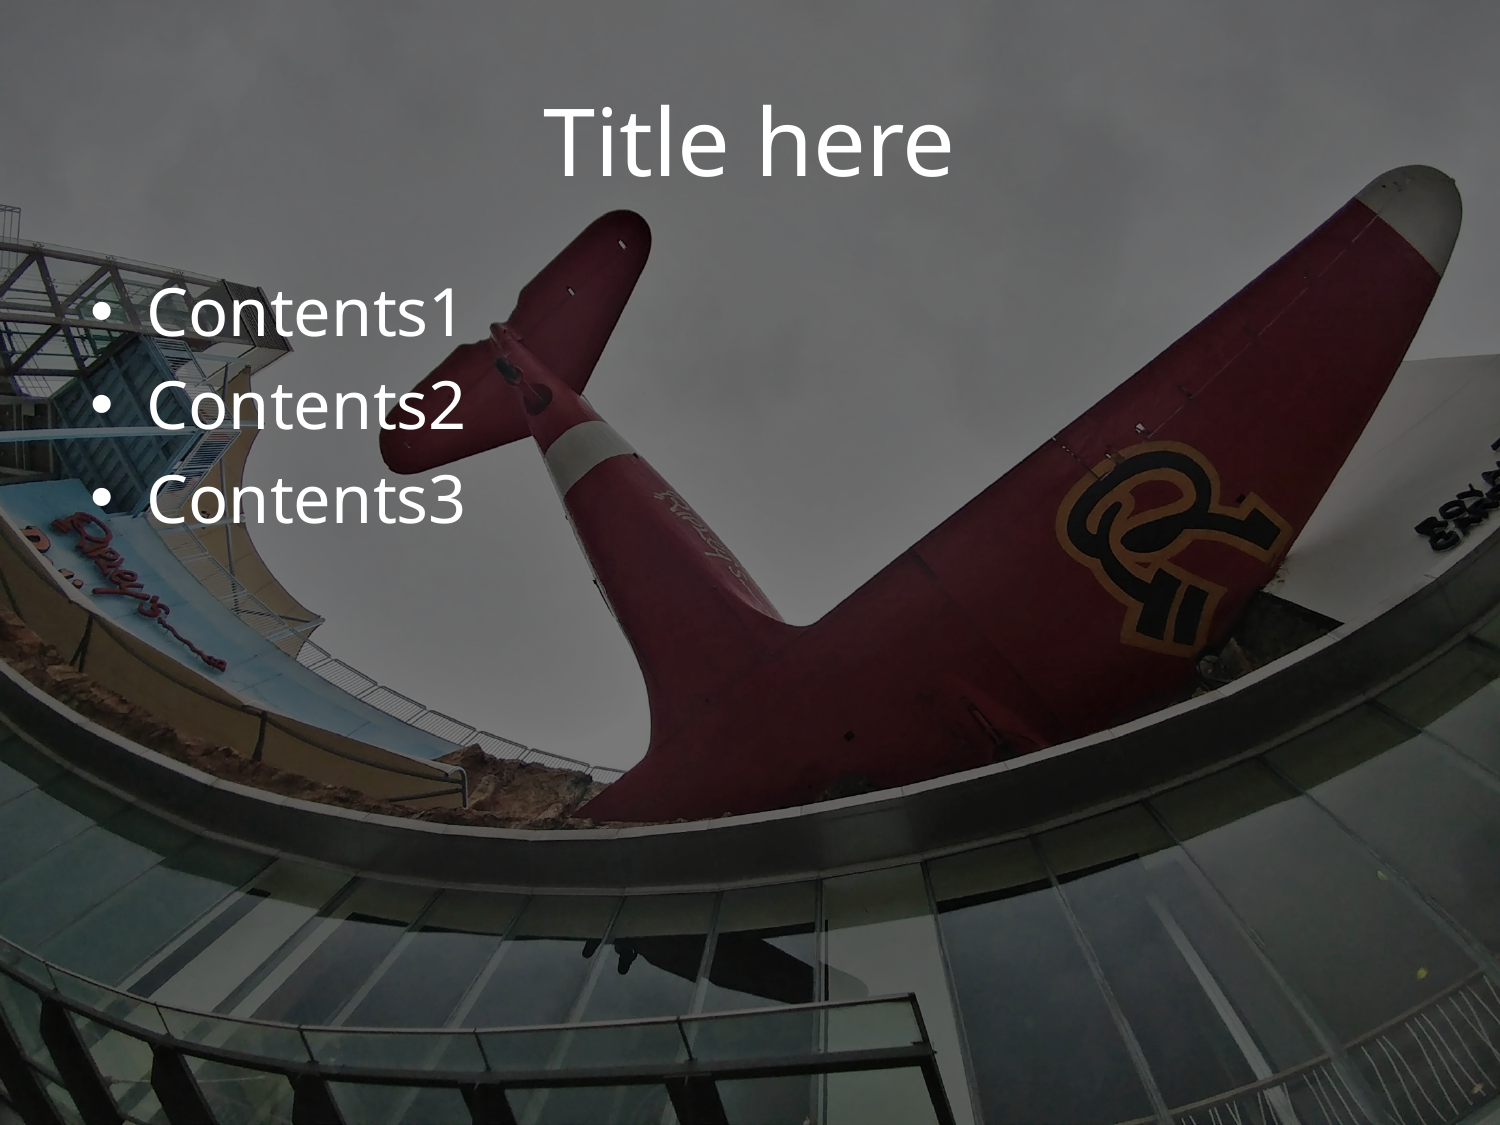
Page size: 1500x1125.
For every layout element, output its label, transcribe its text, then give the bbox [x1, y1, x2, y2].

title Title here [75, 45, 1425, 233]
list Contents1 Contents2 Contents3 [75, 262, 1425, 1005]
text_box [0, 0, 1500, 1125]
